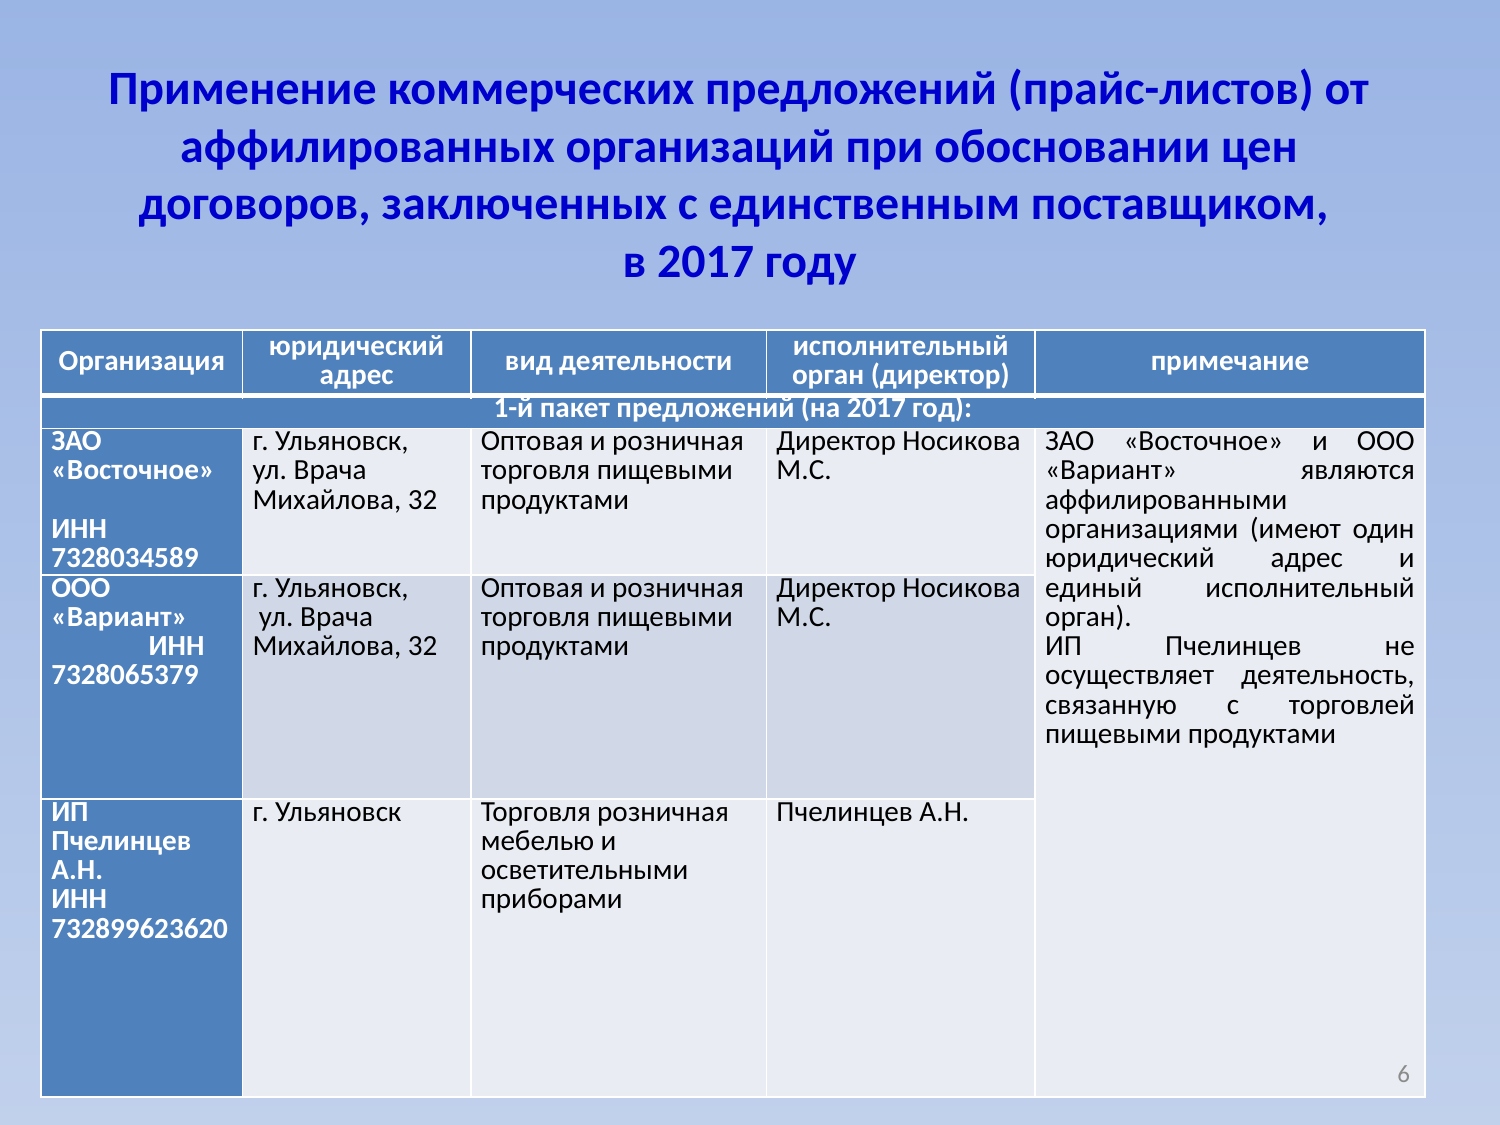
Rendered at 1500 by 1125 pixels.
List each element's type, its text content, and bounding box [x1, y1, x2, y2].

table_cell г. Ульяновск, ул. Врача Михайлова, 32 [243, 576, 470, 798]
table_cell г. Ульяновск, ул. Врача Михайлова, 32 [243, 429, 470, 574]
table_cell ИП Пчелинцев А.Н. ИНН 732899623620 [42, 800, 242, 1096]
slide_number 6 [1074, 1042, 1425, 1103]
table_cell Оптовая и розничная торговля пищевыми продуктами [472, 429, 766, 574]
table_cell Пчелинцев А.Н. [767, 800, 1034, 1096]
table_cell Директор Носикова М.С. [767, 429, 1034, 574]
table_cell Торговля розничная мебелью и осветительными приборами [472, 800, 766, 1096]
table_cell ЗАО «Восточное» ИНН 7328034589 [42, 429, 242, 574]
table_cell 1-й пакет предложений (на 2017 год): [42, 398, 1424, 428]
title Применение коммерческих предложений (прайс-листов) от аффилированных организаций при обосновании цен договоров, заключенных с единственным поставщиком, в 2017 году [64, 42, 1415, 302]
table_header исполнительный орган (директор) [767, 331, 1034, 393]
table_header юридический адрес [243, 331, 470, 393]
table_cell г. Ульяновск [243, 800, 470, 1096]
table_cell ООО «Вариант» ИНН 7328065379 [42, 576, 242, 798]
table_header примечание [1036, 331, 1424, 393]
table_cell Директор Носикова М.С. [767, 576, 1034, 798]
table_cell Оптовая и розничная торговля пищевыми продуктами [472, 576, 766, 798]
table_header Организация [42, 331, 242, 393]
table_cell ЗАО «Восточное» и ООО «Вариант» являются аффилированными организациями (имеют один юридический адрес и единый исполнительный орган). ИП Пчелинцев не осуществляет деятельность, связанную с торговлей пищевыми продуктами [1036, 429, 1424, 1096]
table_header вид деятельности [472, 331, 766, 393]
